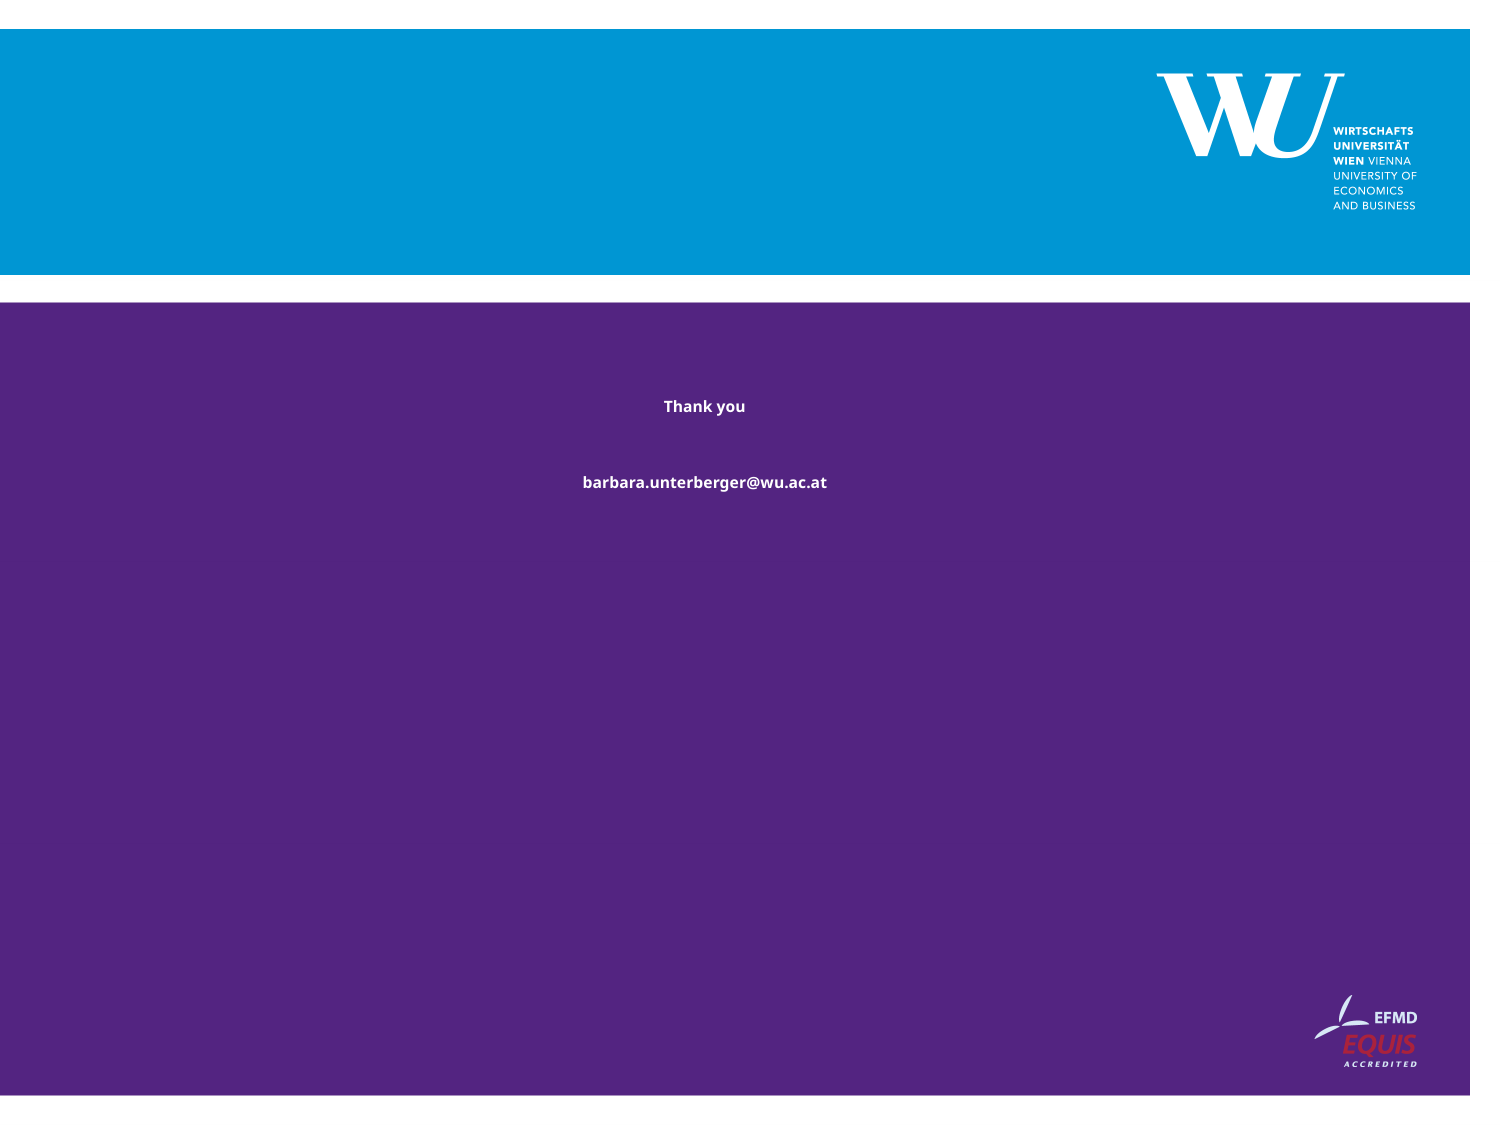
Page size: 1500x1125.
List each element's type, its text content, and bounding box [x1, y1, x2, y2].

picture [1158, 74, 1344, 158]
title Thank you barbara.unterberger@wu.ac.at [75, 397, 1334, 563]
picture [0, 0, 1500, 1125]
